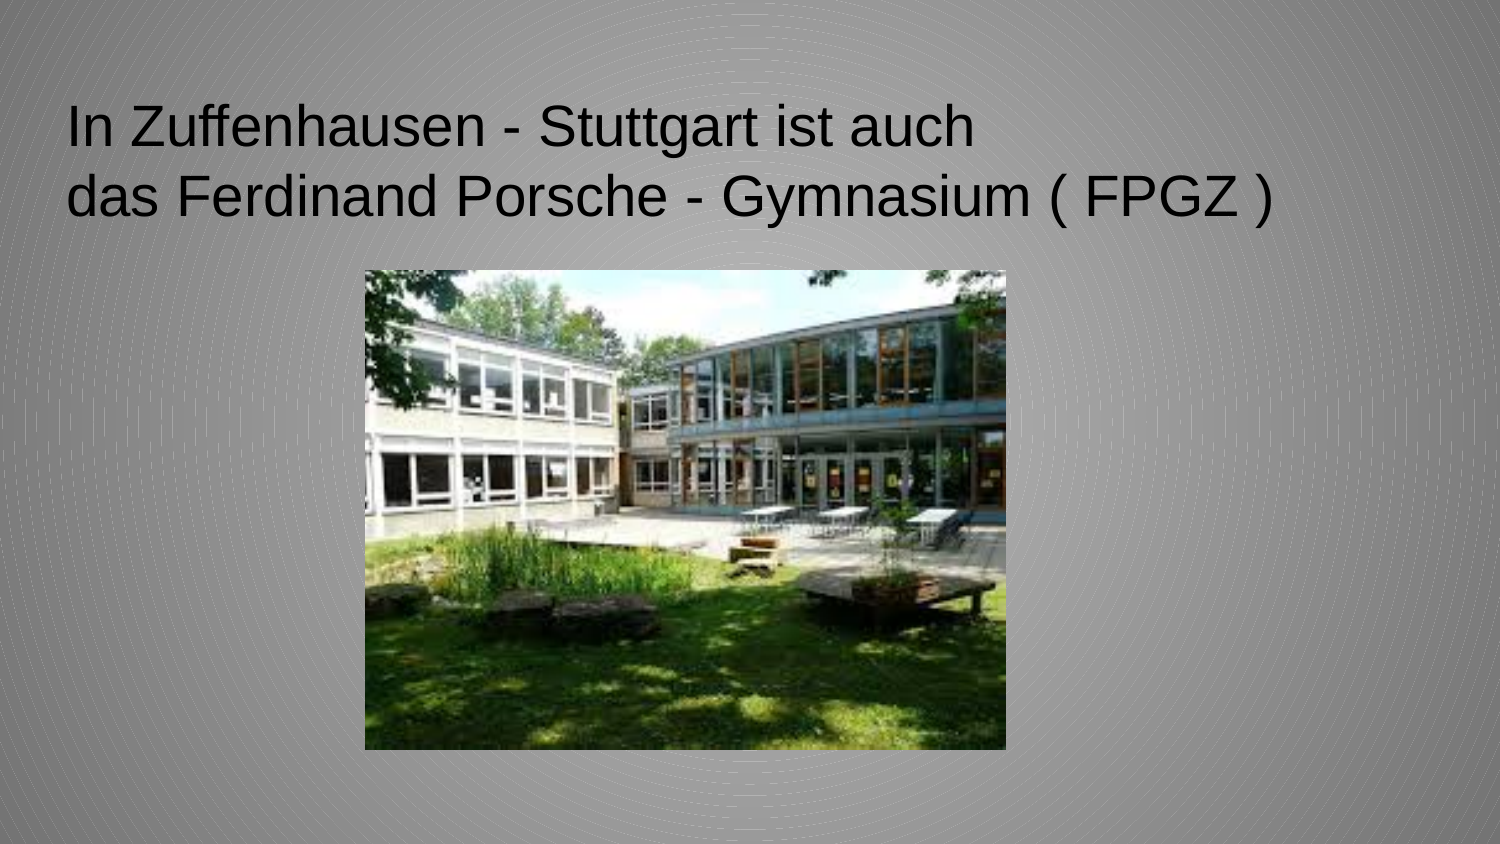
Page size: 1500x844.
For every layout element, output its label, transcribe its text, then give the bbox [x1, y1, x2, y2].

title In Zuffenhausen - Stuttgart ist auch das Ferdinand Porsche - Gymnasium ( FPGZ ) [51, 72, 1449, 167]
picture [365, 269, 1006, 750]
